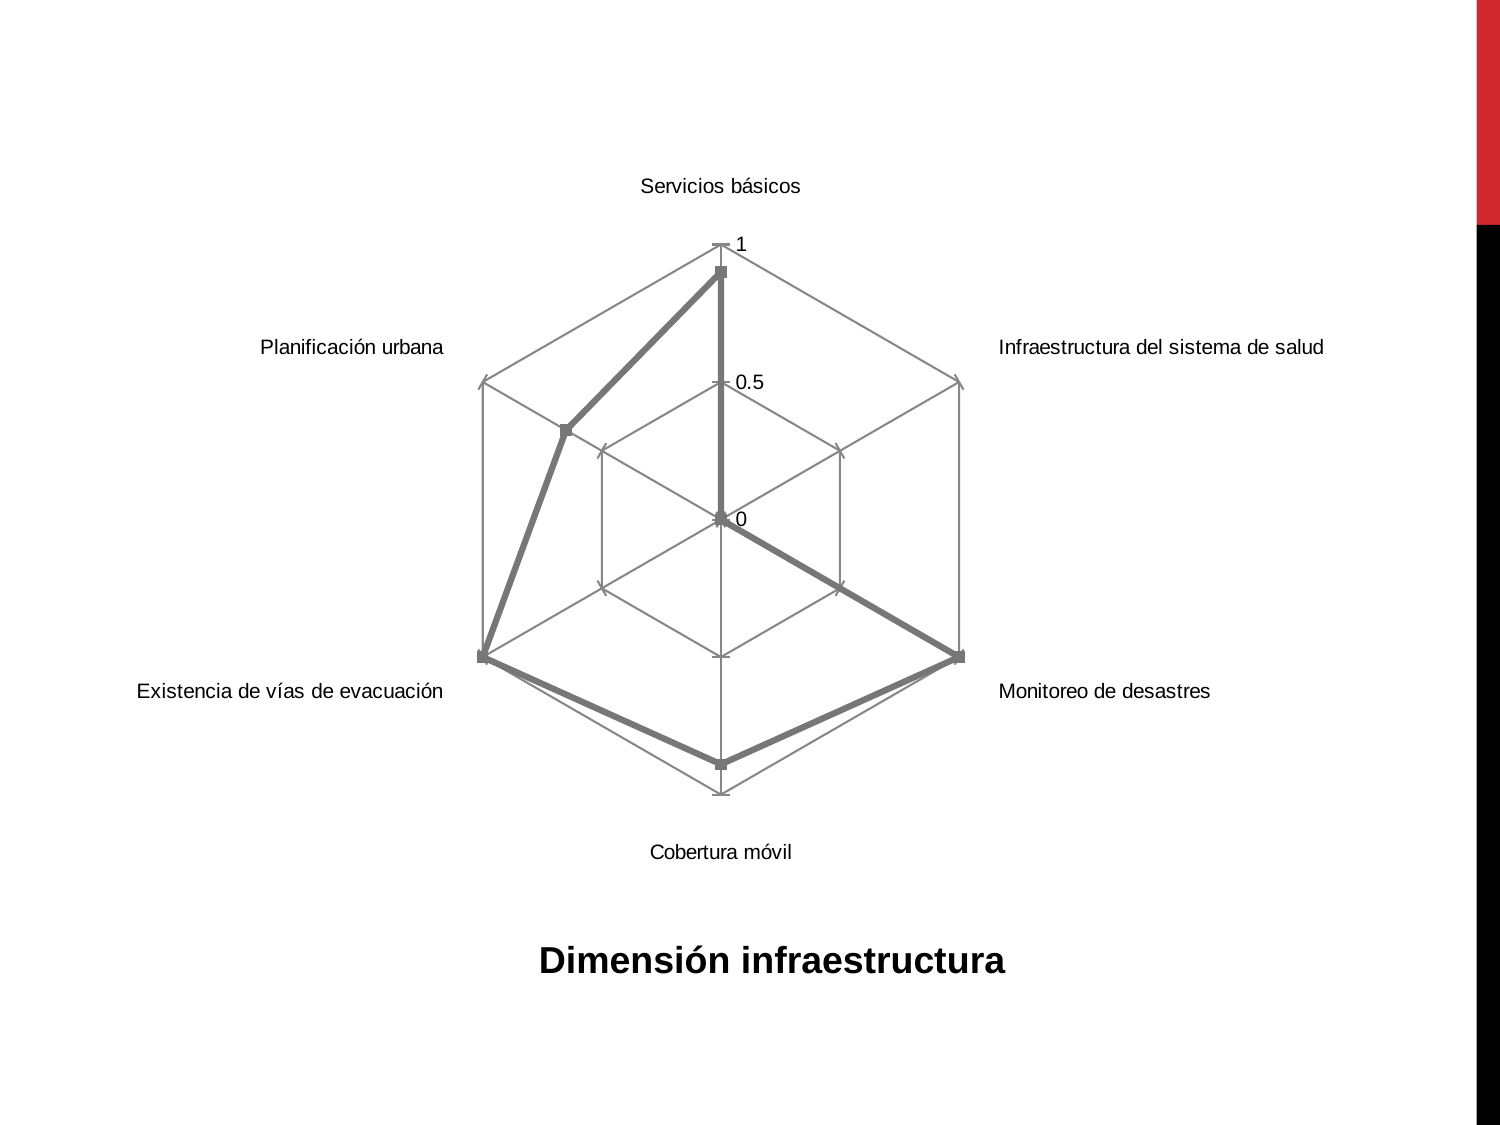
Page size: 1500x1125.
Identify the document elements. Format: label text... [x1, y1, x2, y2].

text_box Dimensión infraestructura [524, 928, 1021, 989]
chart [104, 160, 1356, 879]
